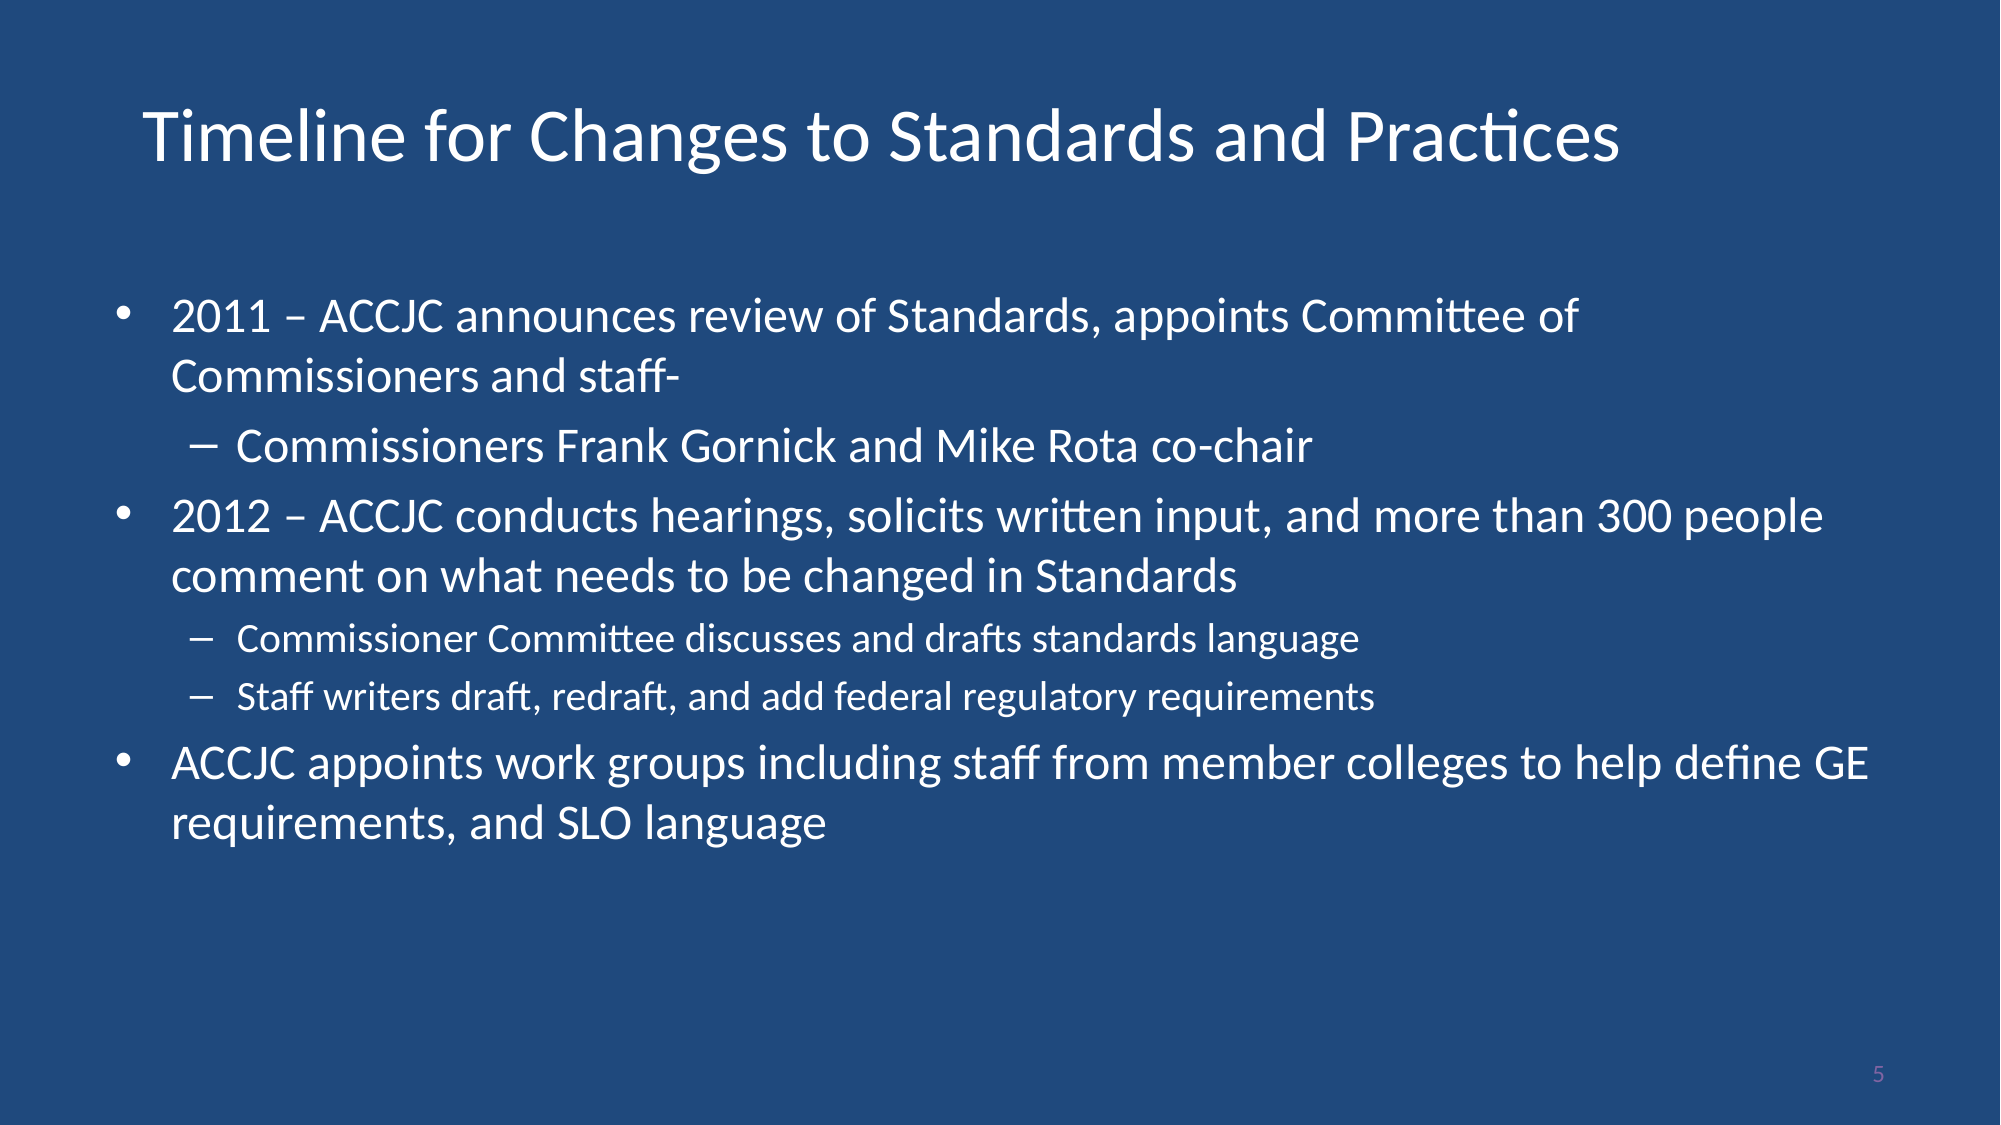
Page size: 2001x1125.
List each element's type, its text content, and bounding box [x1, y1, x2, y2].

title Timeline for Changes to Standards and Practices [99, 37, 1700, 225]
list 2011 – ACCJC announces review of Standards, appoints Committee of Commissioners and staff- Commissioners Frank Gornick and Mike Rota co-chair 2012 – ACCJC conducts hearings, solicits written input, and more than 300 people comment on what needs to be changed in Standards Commissioner Committee discusses and drafts standards language Staff writers draft, redraft, and add federal regulatory requirements ACCJC appoints work groups including staff from member colleges to help define GE requirements, and SLO language [99, 275, 1900, 937]
slide_number 5 [1433, 1042, 1900, 1103]
